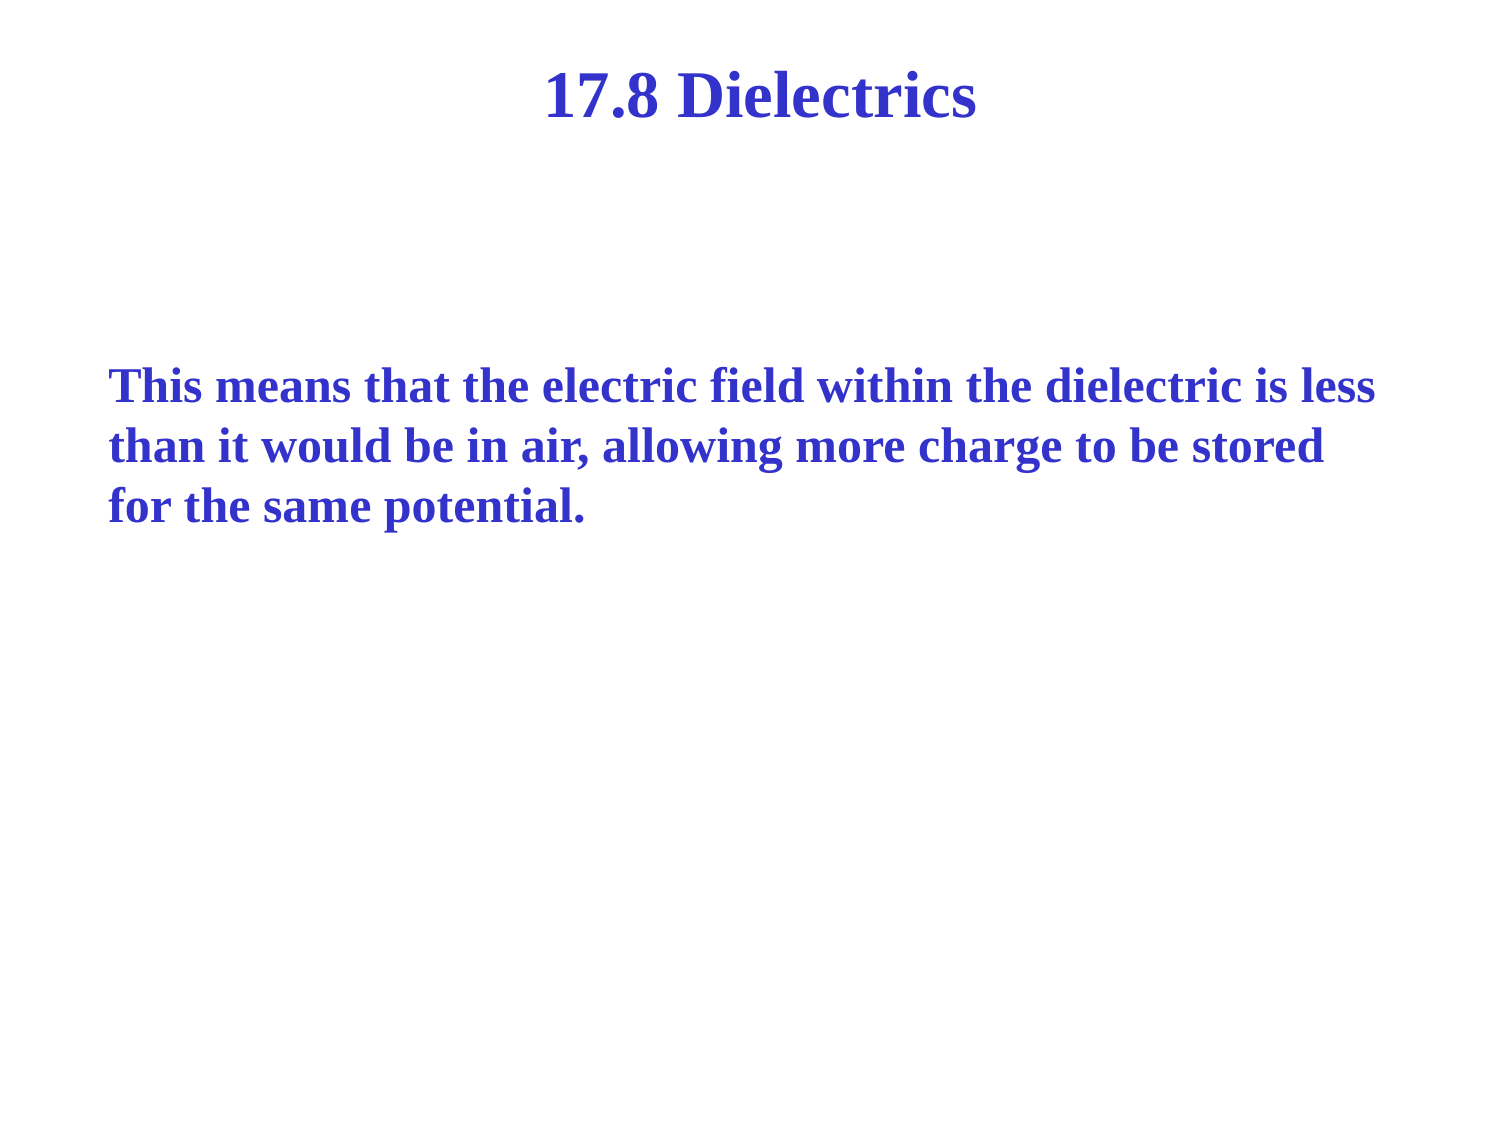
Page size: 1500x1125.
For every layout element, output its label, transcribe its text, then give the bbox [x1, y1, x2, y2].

text_box This means that the electric field within the dielectric is less than it would be in air, allowing more charge to be stored for the same potential. [93, 344, 1413, 540]
text_box 17.8 Dielectrics [118, 42, 1403, 138]
